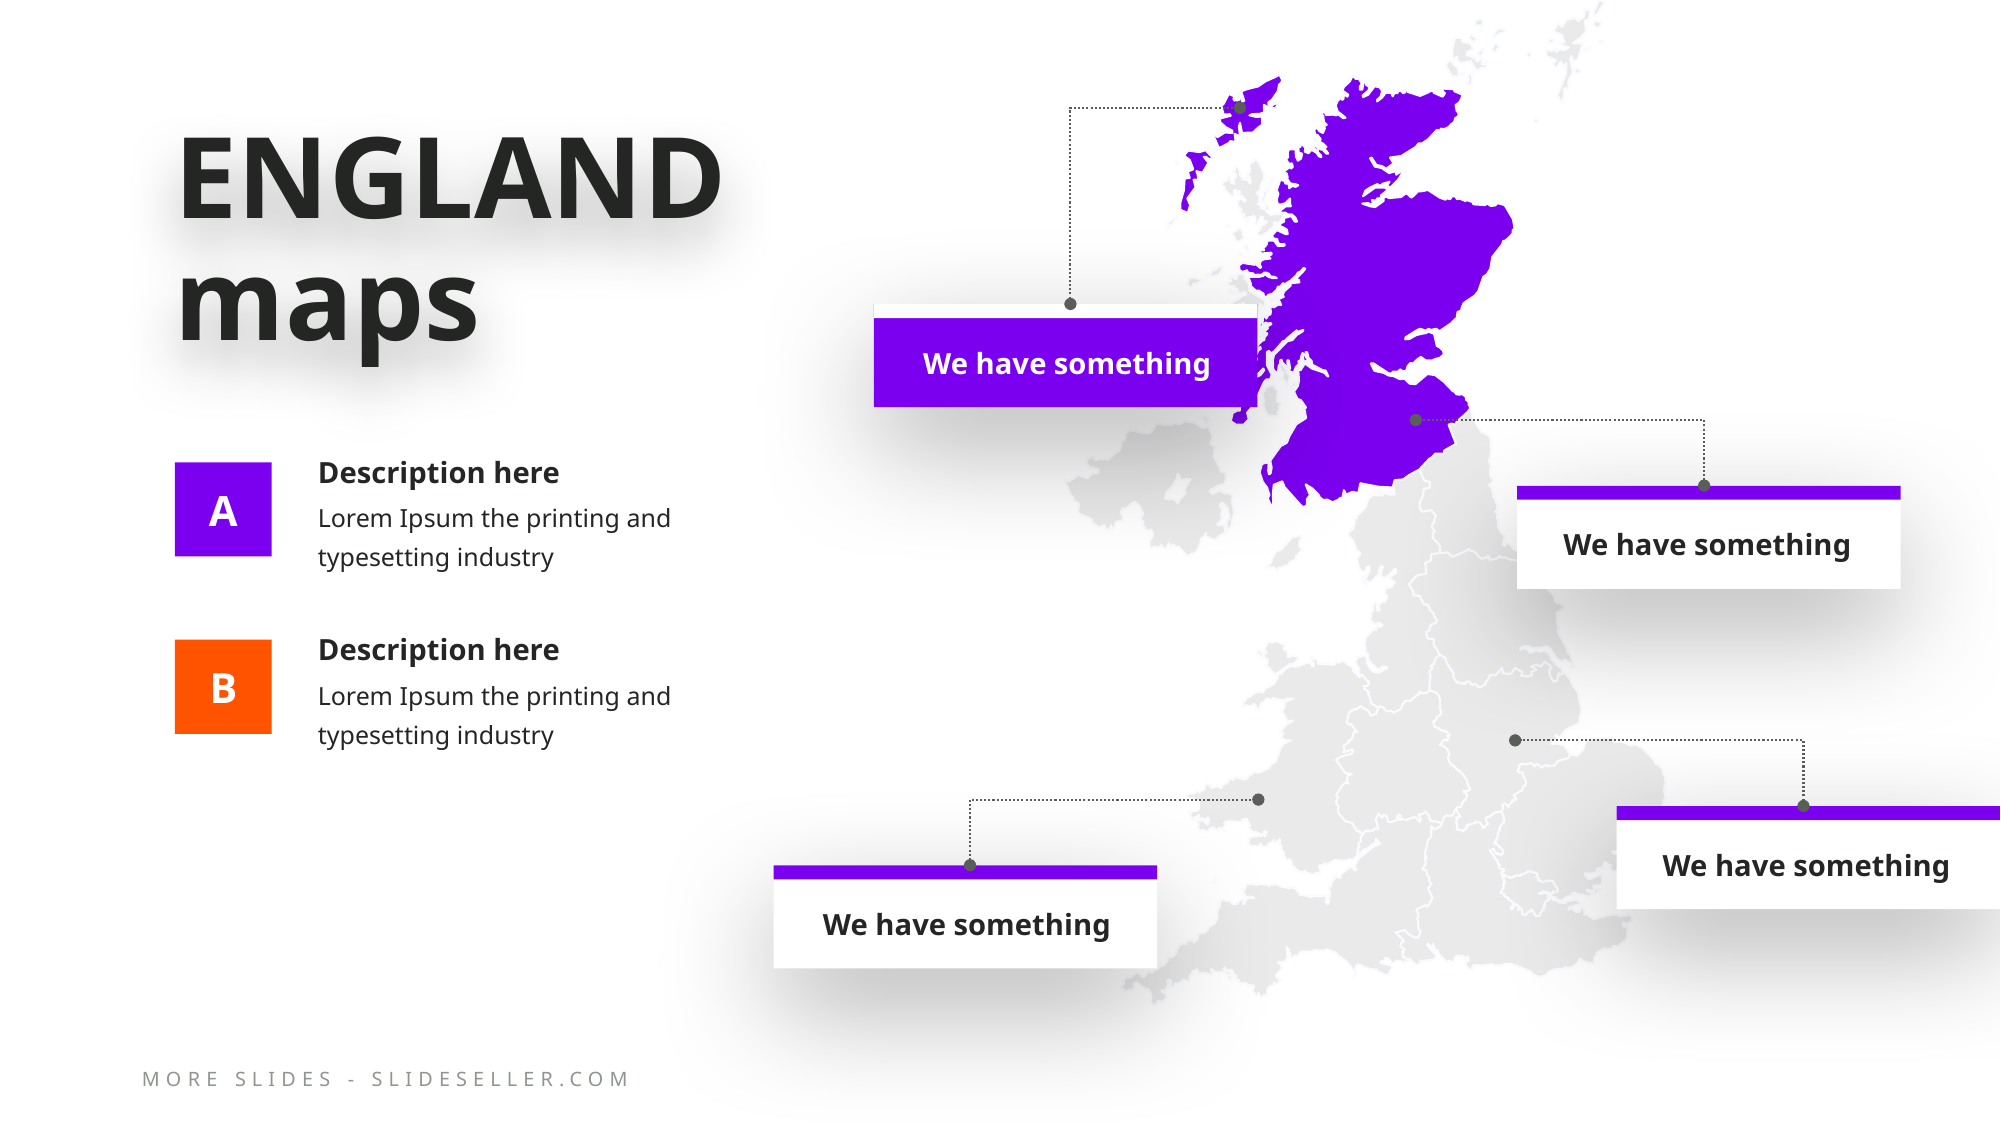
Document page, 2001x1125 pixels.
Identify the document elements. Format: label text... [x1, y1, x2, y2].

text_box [773, 799, 1259, 969]
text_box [1415, 419, 1901, 589]
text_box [873, 107, 1258, 408]
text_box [174, 439, 697, 589]
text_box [174, 616, 697, 766]
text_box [1064, 0, 1667, 1006]
title ENGLAND maps [159, 114, 873, 385]
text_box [1515, 740, 2000, 910]
